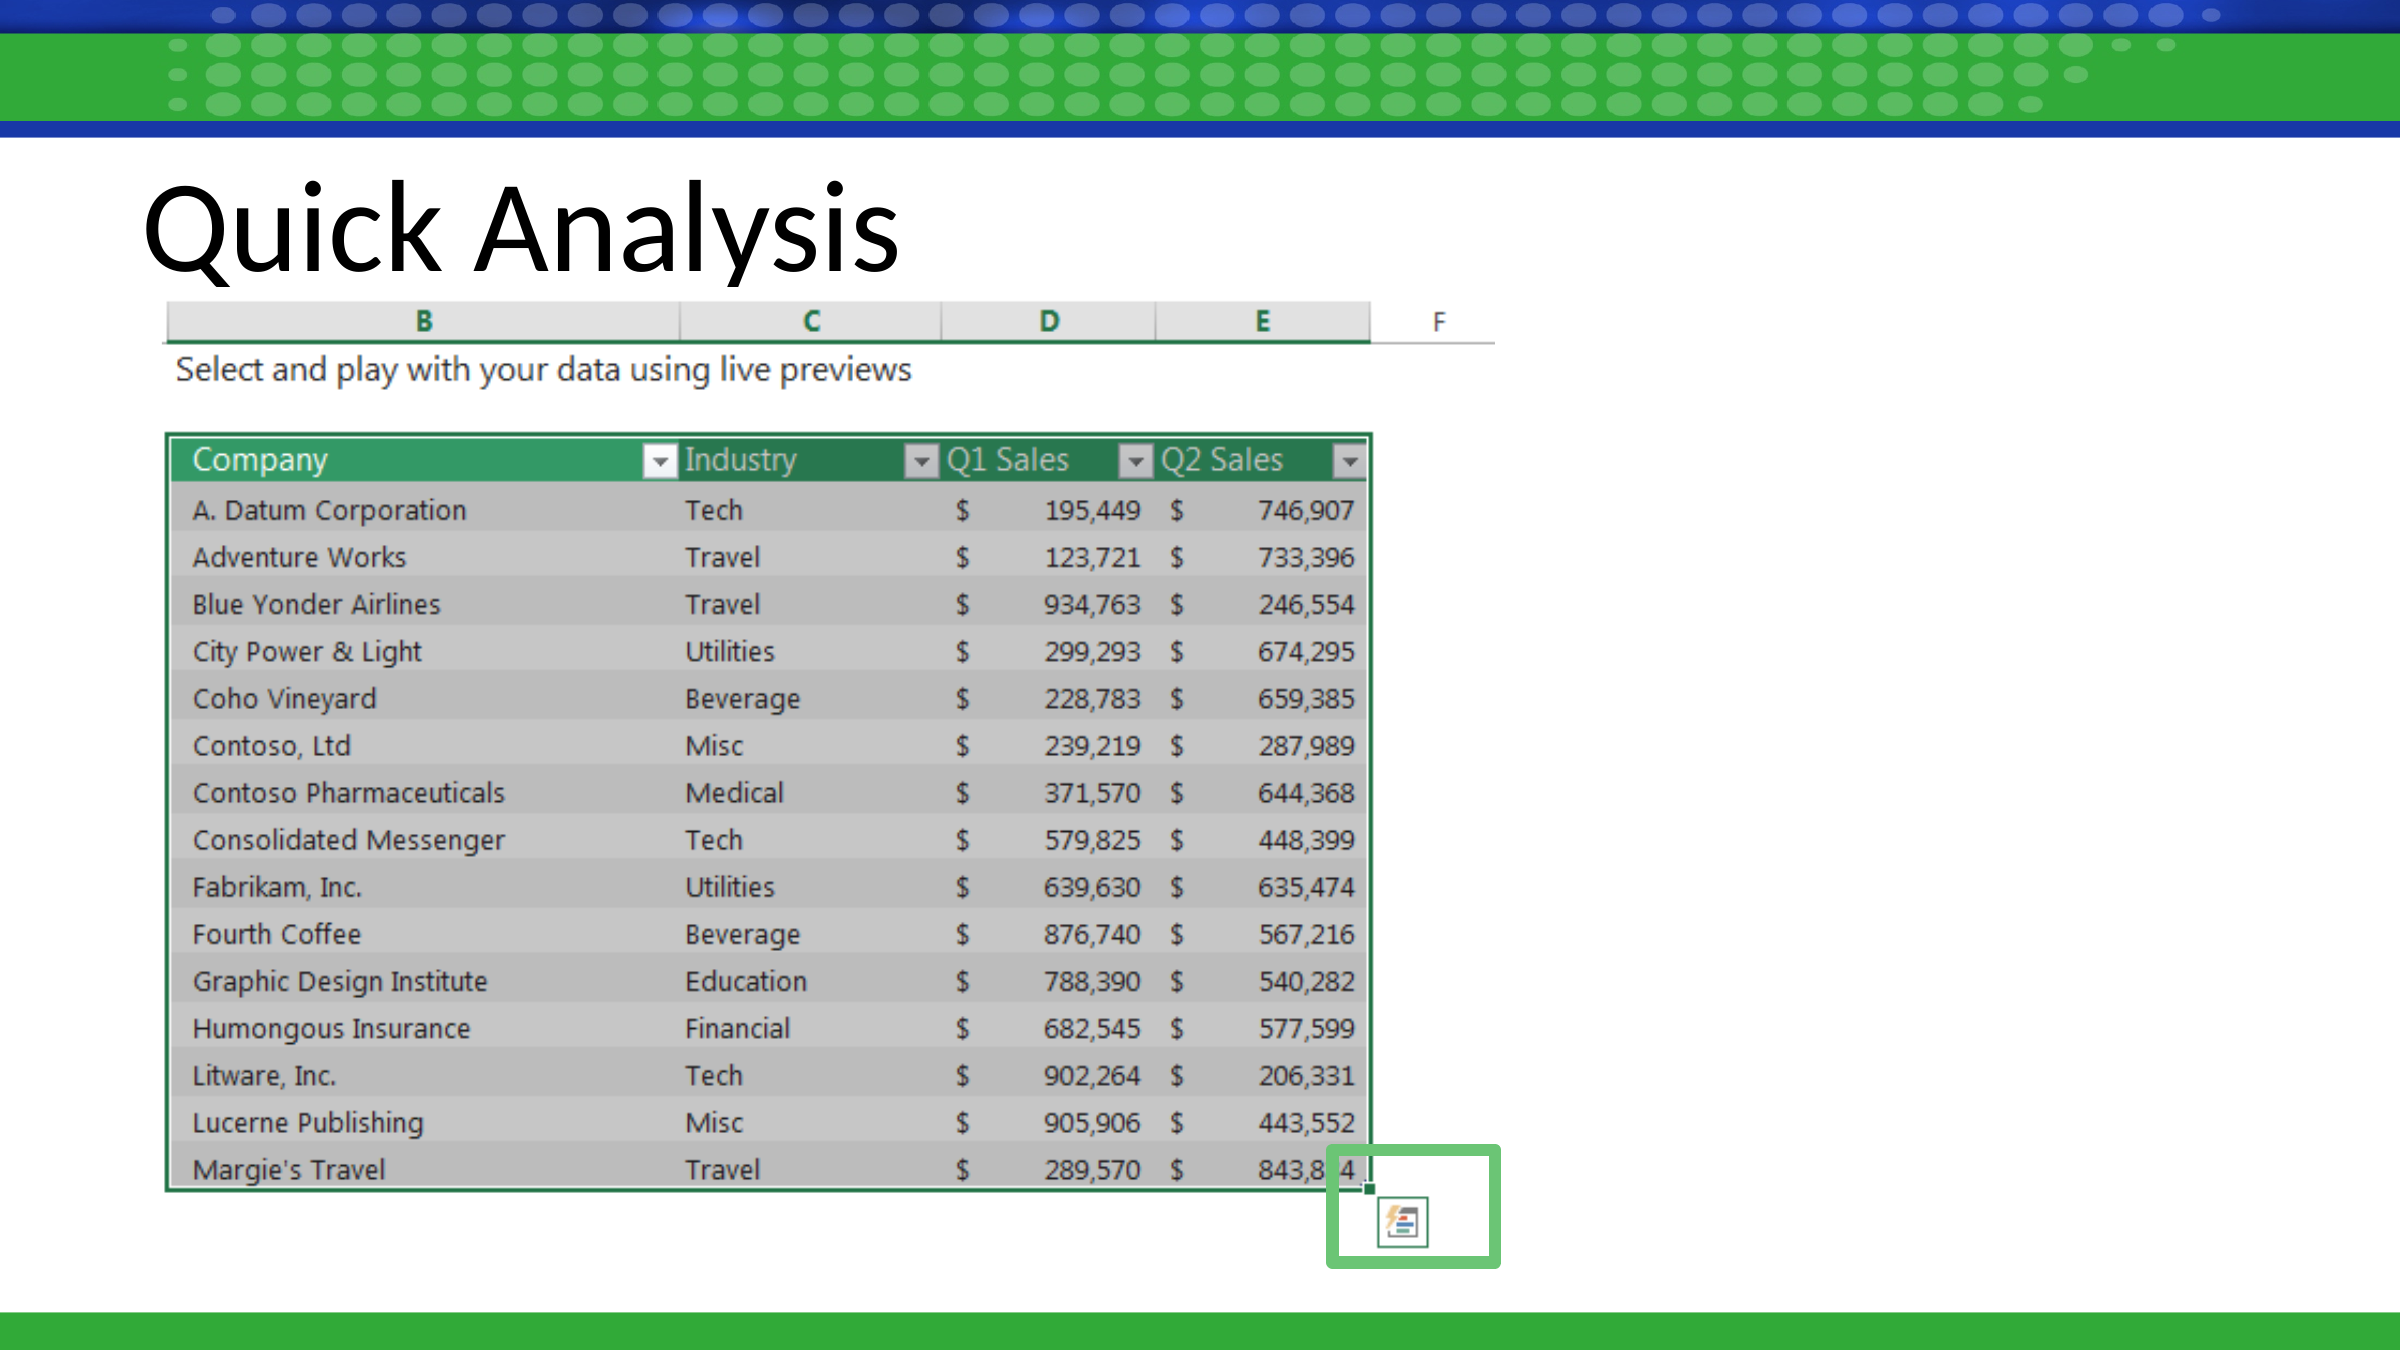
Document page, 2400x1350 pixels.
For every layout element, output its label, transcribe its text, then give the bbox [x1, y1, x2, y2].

picture [0, 0, 2400, 121]
picture [161, 287, 1496, 1301]
title Quick Analysis [120, 150, 2280, 288]
